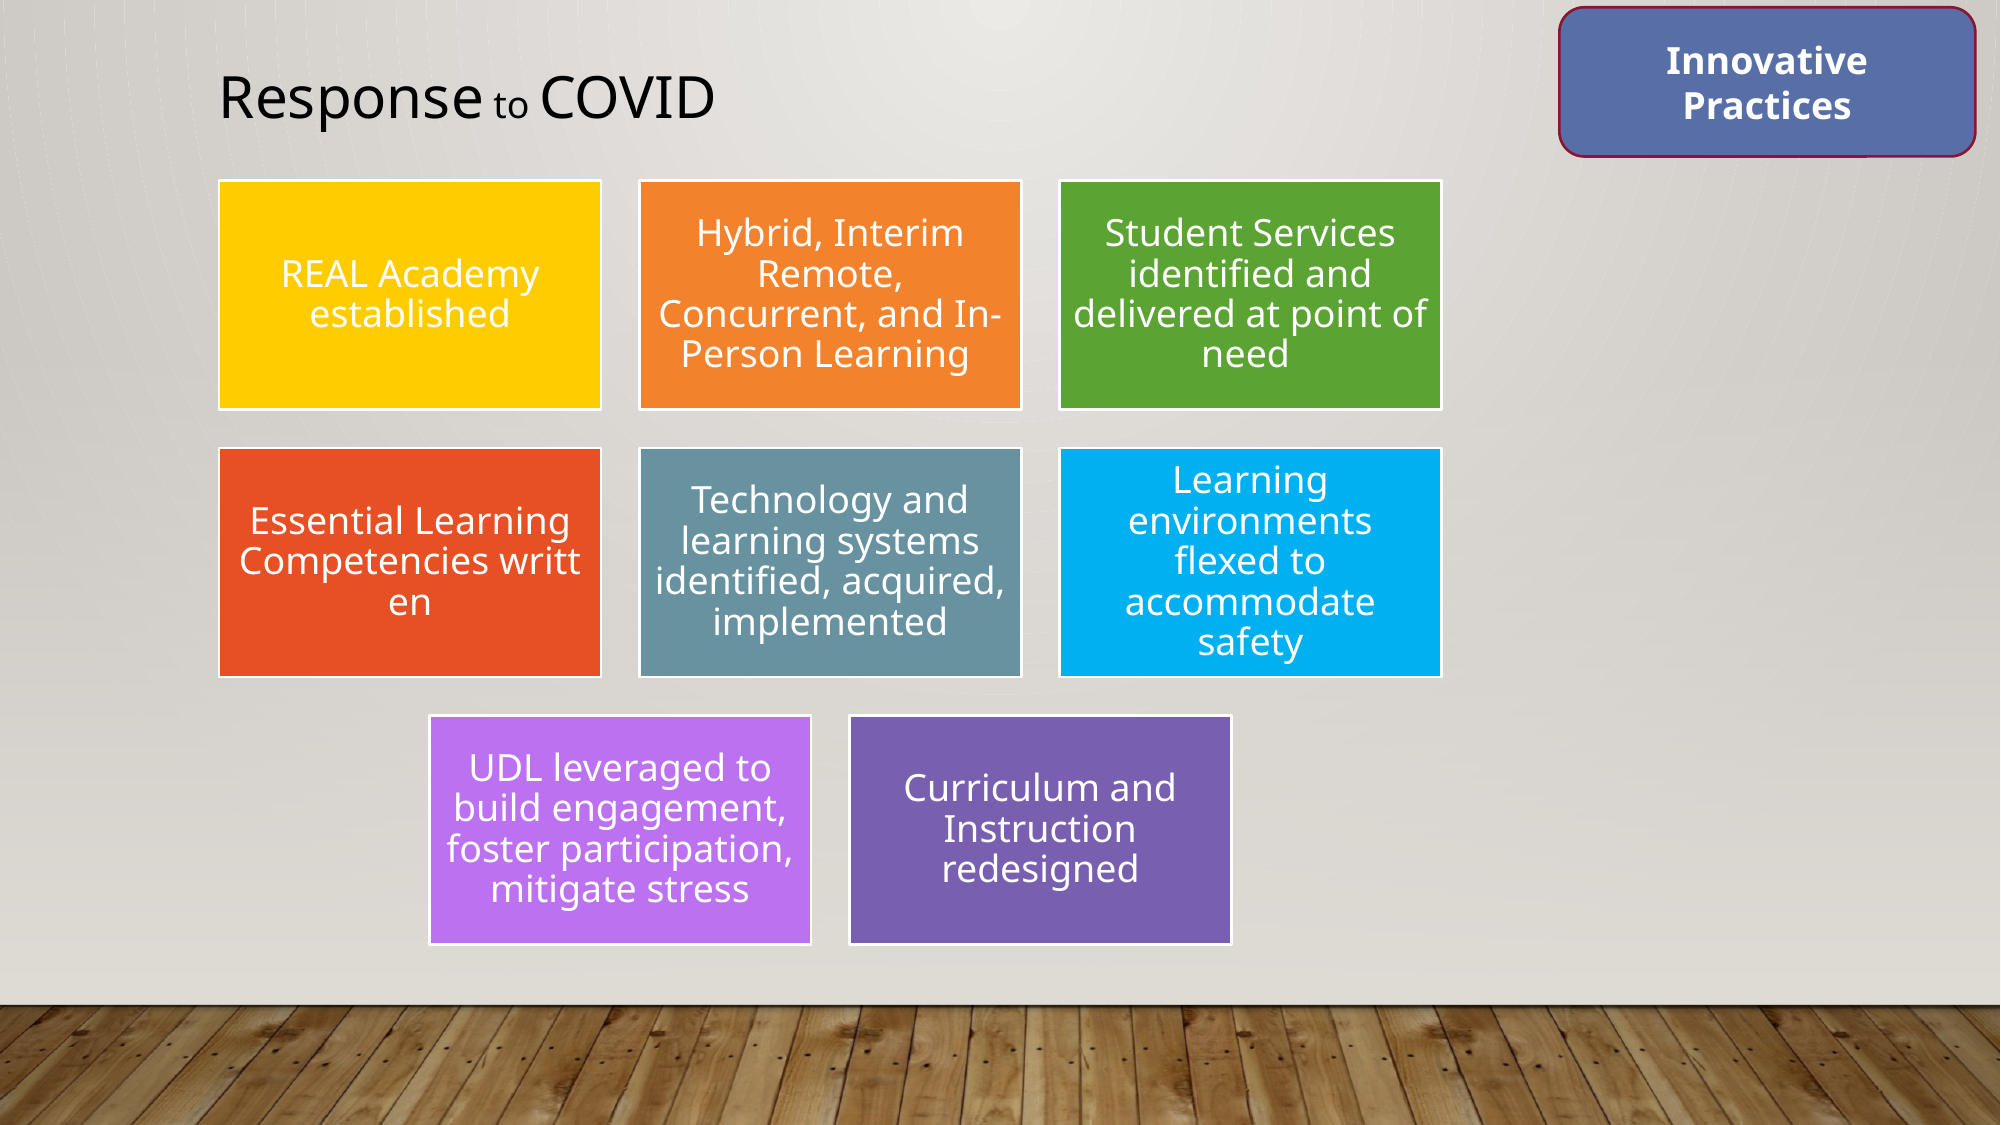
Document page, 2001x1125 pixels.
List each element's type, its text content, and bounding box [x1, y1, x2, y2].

picture [0, 1005, 2000, 1125]
text_box Innovative Practices [1558, 5, 1977, 158]
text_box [161, 179, 1500, 946]
text_box Response to COVID [204, 52, 748, 138]
